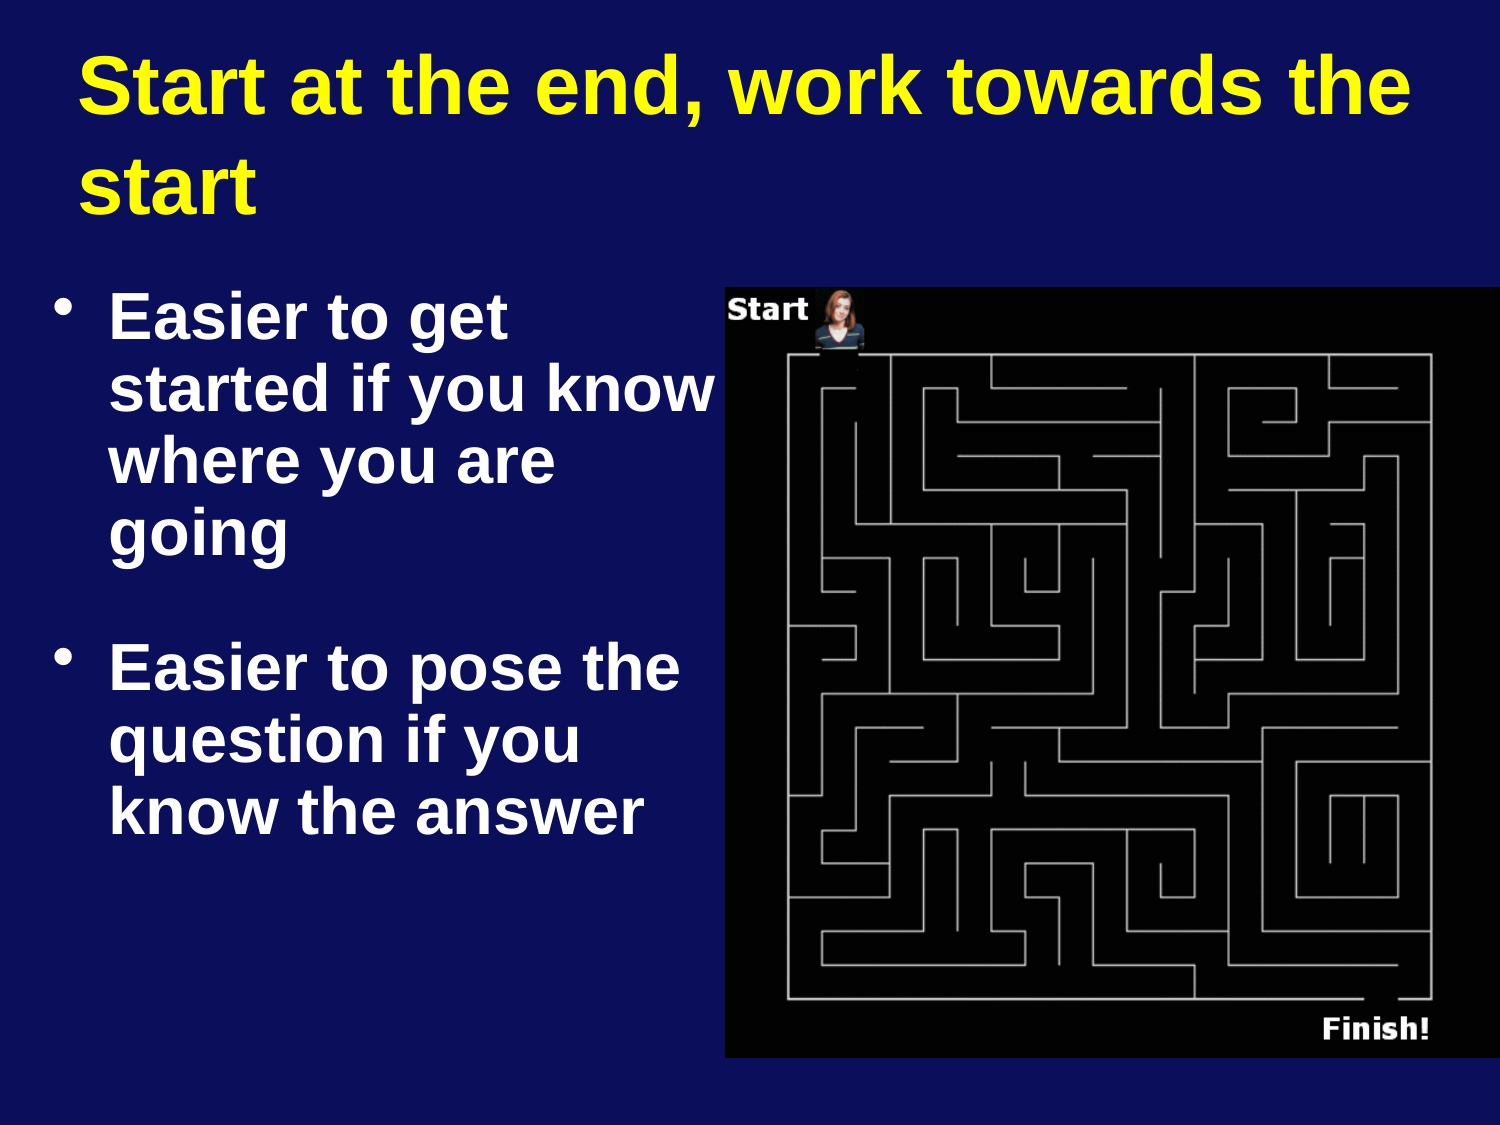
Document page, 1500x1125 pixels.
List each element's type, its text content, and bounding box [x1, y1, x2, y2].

text_box Start at the end, work towards the start [62, 37, 1475, 225]
list Easier to get started if you know where you are going Easier to pose the question if you know the answer [37, 274, 951, 1038]
picture [724, 287, 1500, 1059]
